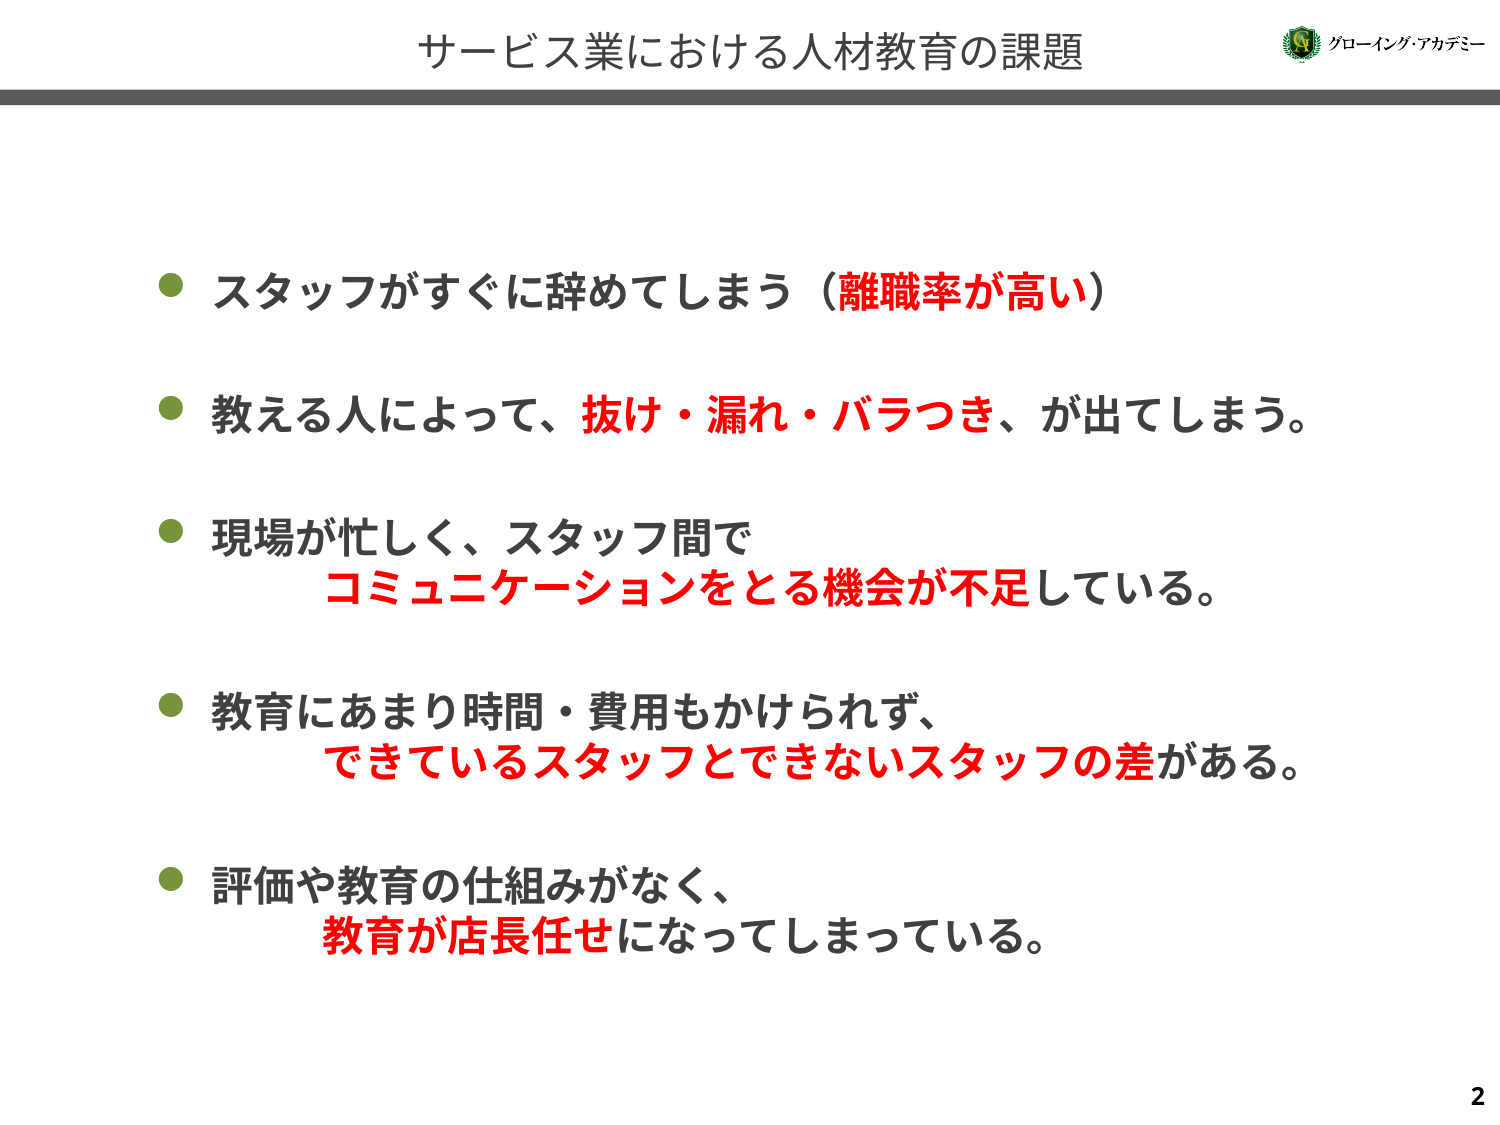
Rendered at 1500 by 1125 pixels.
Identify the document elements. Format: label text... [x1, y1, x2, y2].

text_box 教育にあまり時間・費用もかけられず、 できているスタッフとできないスタッフの差がある。 [155, 685, 1329, 786]
title サービス業における人材教育の課題 [249, 11, 1251, 91]
text_box スタッフがすぐに辞めてしまう（離職率が高い） [155, 265, 1353, 316]
text_box 現場が忙しく、スタッフ間で コミュニケーションをとる機会が不足している。 [155, 512, 1329, 613]
slide_number 1 [1405, 1072, 1500, 1115]
text_box 評価や教育の仕組みがなく、 教育が店長任せになってしまっている。 [155, 859, 1329, 960]
text_box 教える人によって、抜け・漏れ・バラつき、が出てしまう。 [155, 388, 1337, 439]
picture [1280, 22, 1495, 63]
